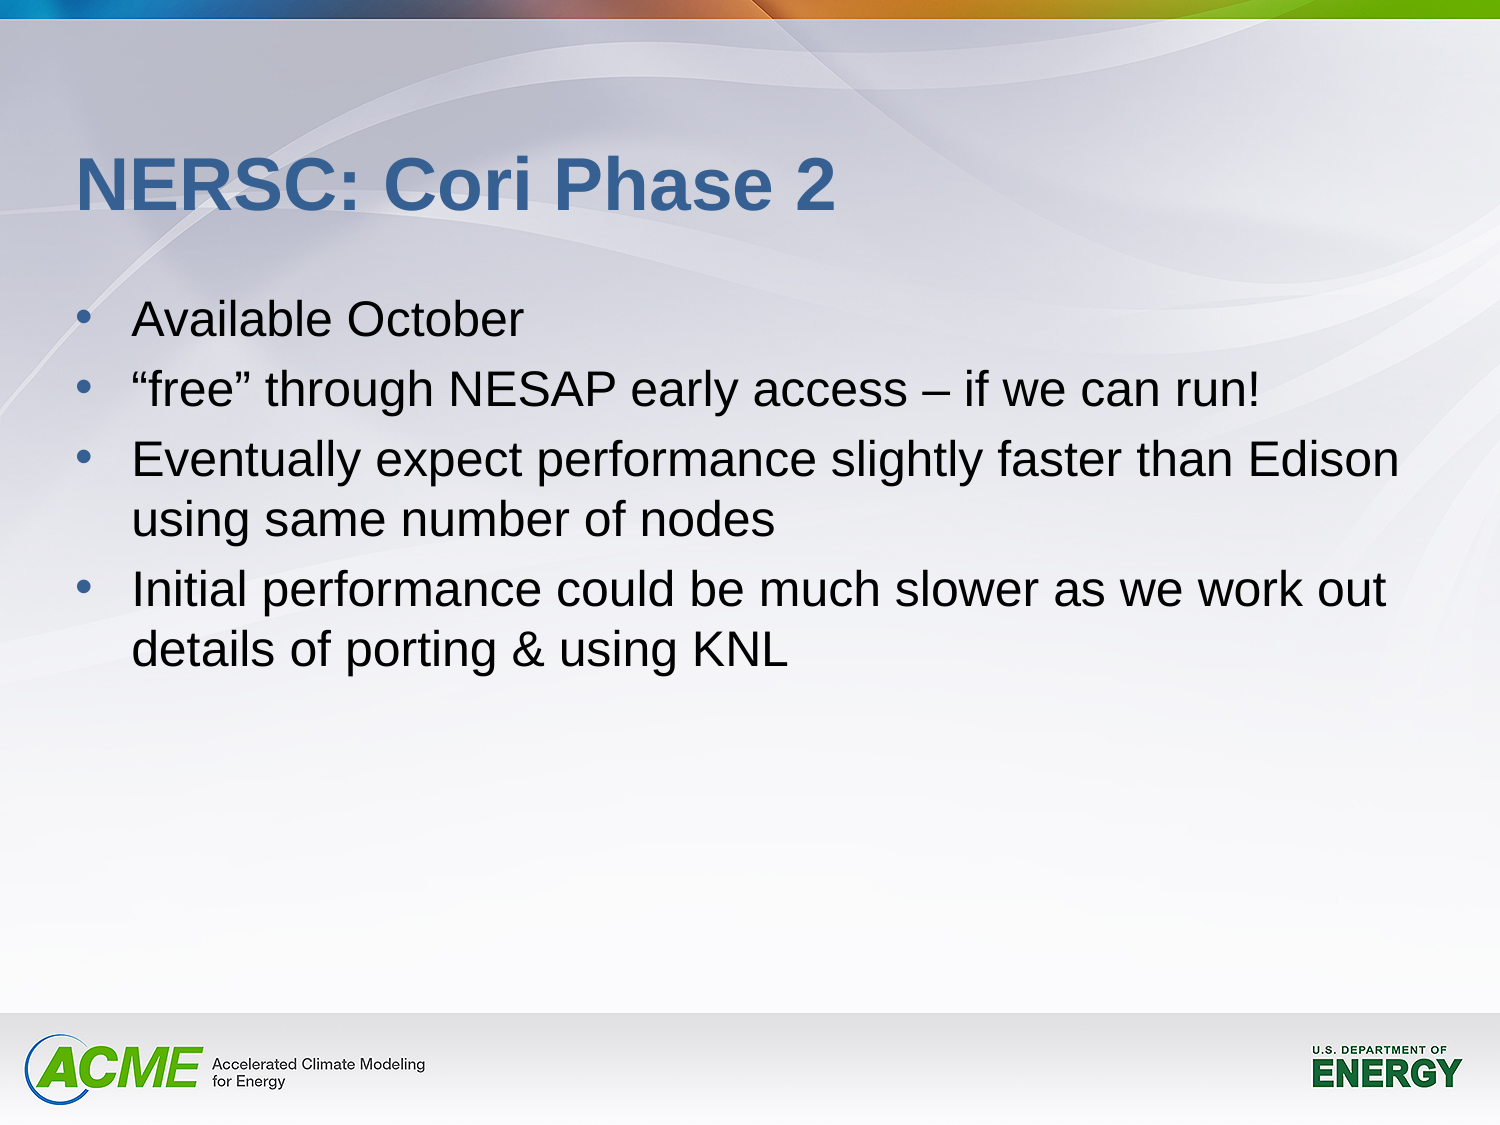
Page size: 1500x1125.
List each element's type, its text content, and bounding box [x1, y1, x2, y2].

list Available October “free” through NESAP early access – if we can run! Eventually expect performance slightly faster than Edison using same number of nodes Initial performance could be much slower as we work out details of porting & using KNL [75, 286, 1425, 962]
title NERSC: Cori Phase 2 [75, 45, 1425, 225]
picture [0, 0, 1500, 1125]
